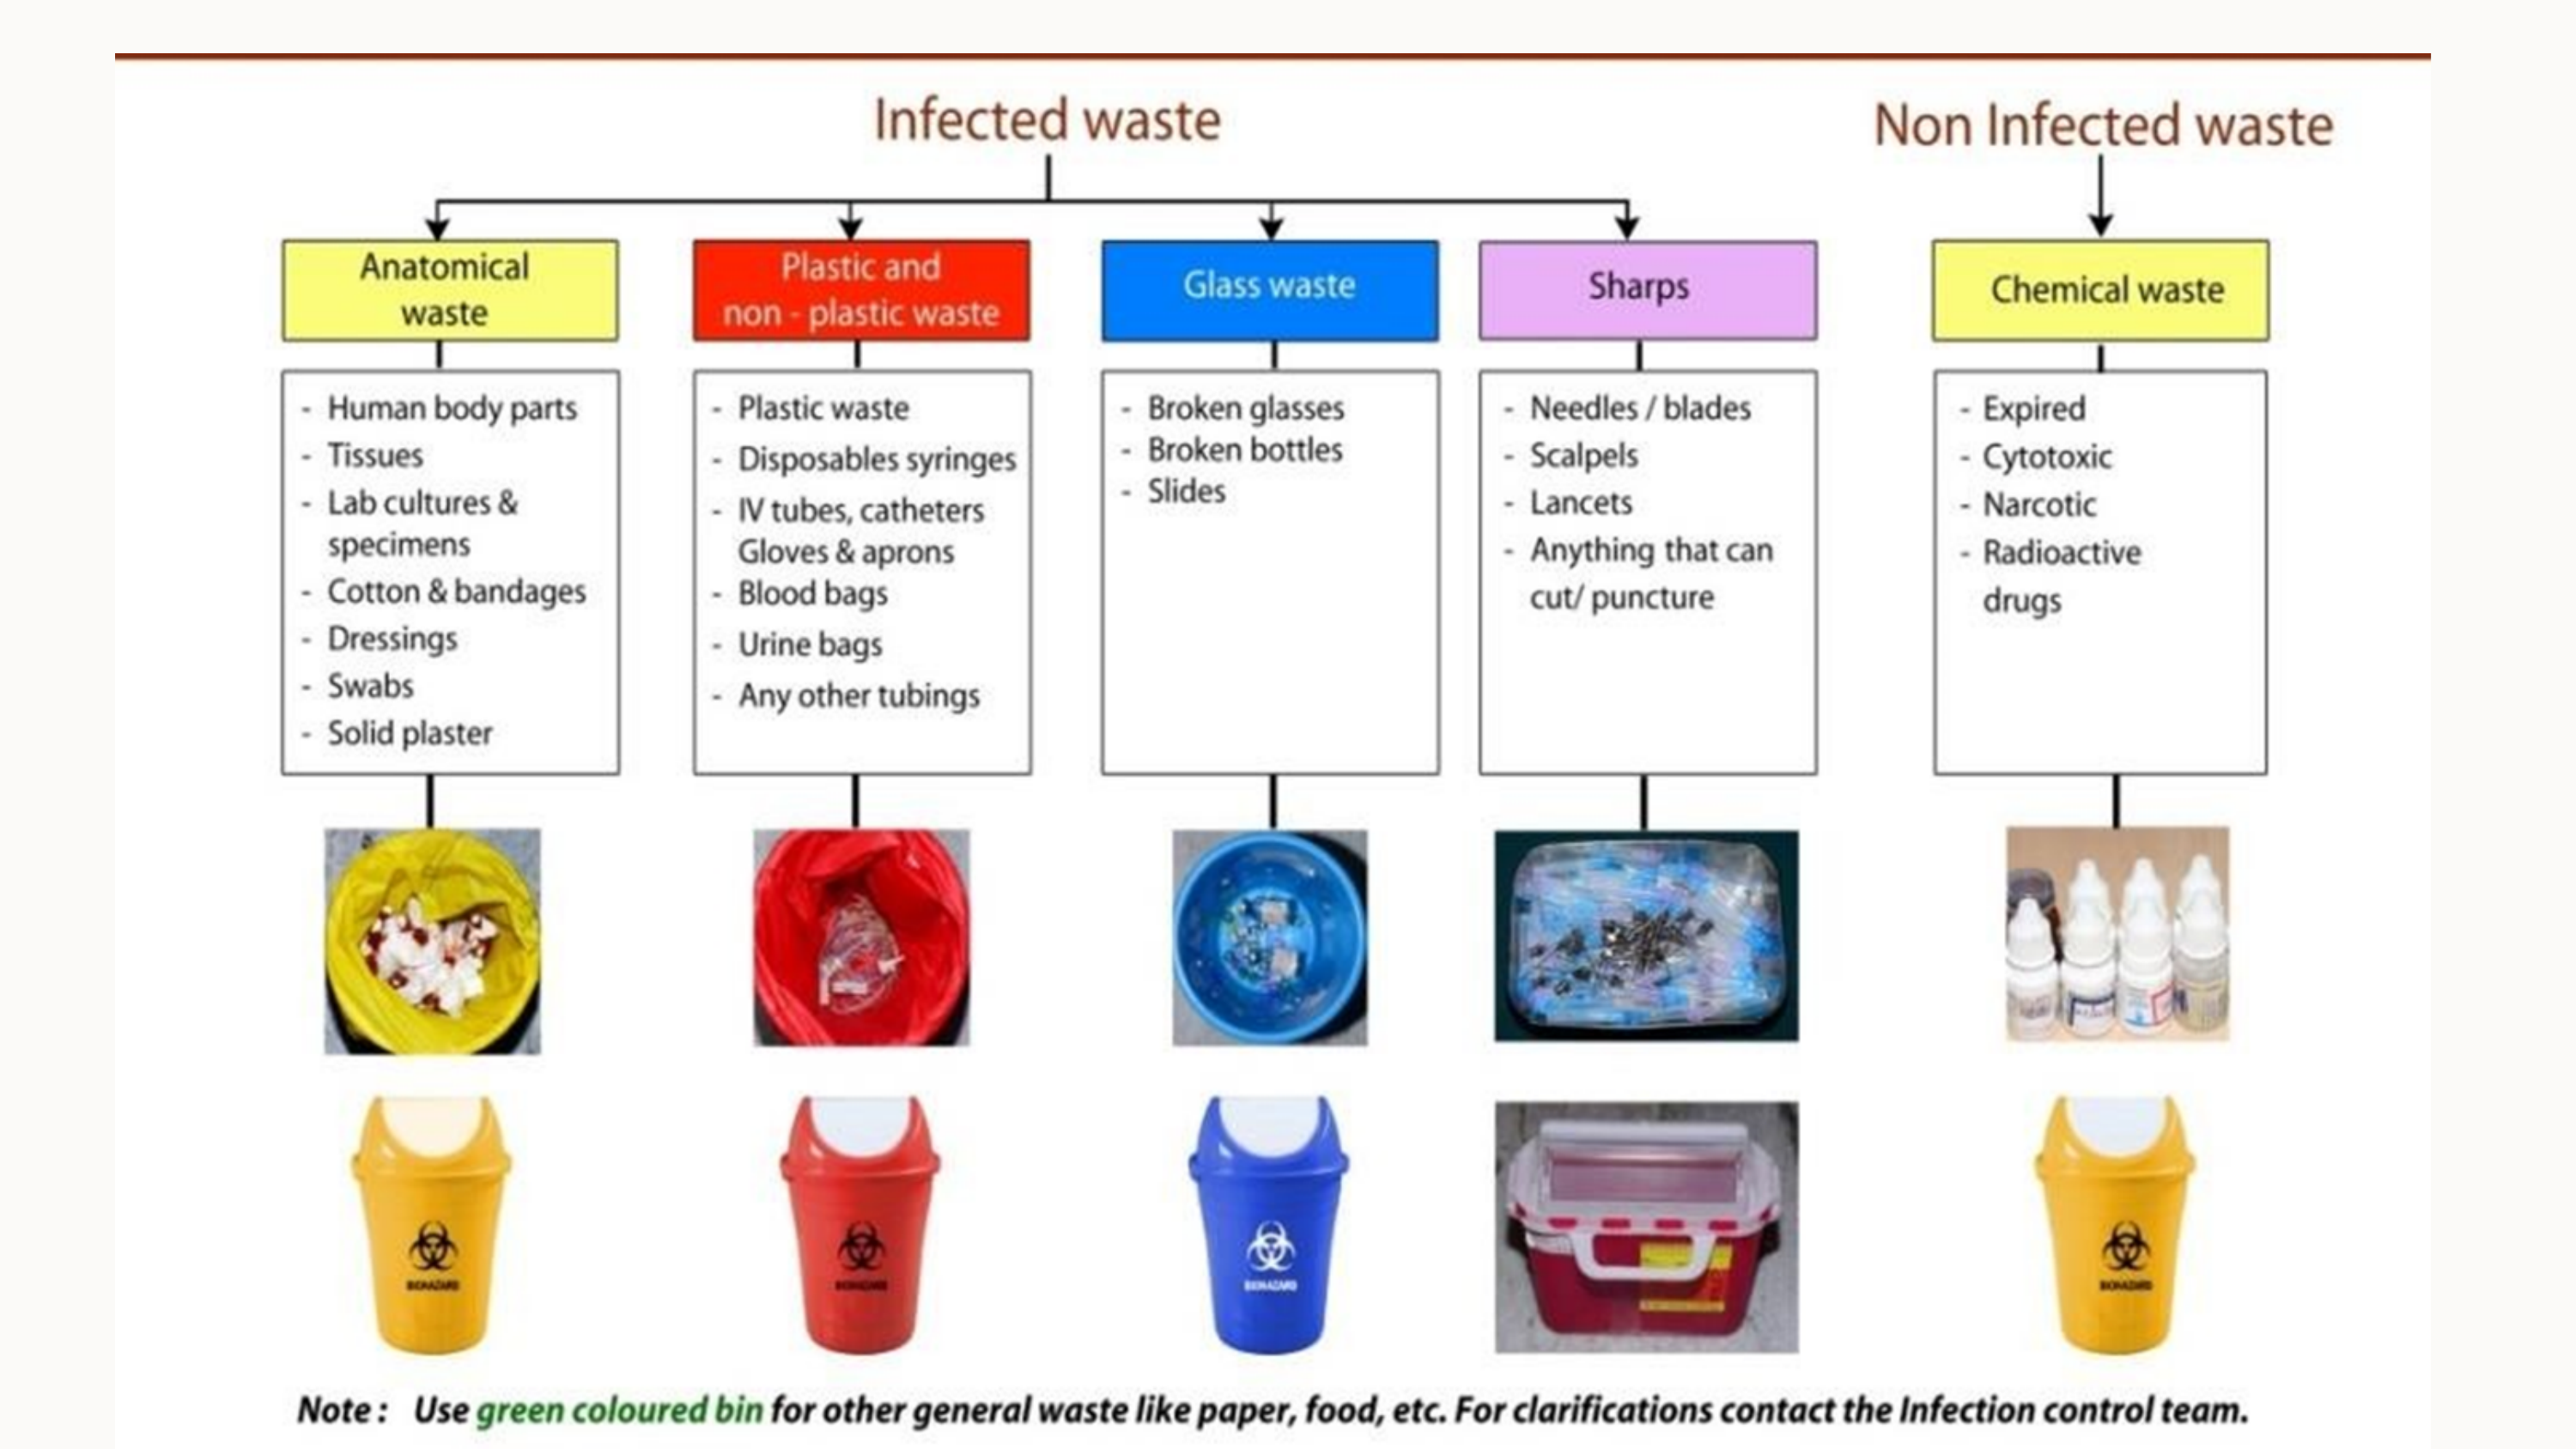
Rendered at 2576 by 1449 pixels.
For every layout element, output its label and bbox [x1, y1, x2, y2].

text_box [115, 53, 2432, 1449]
